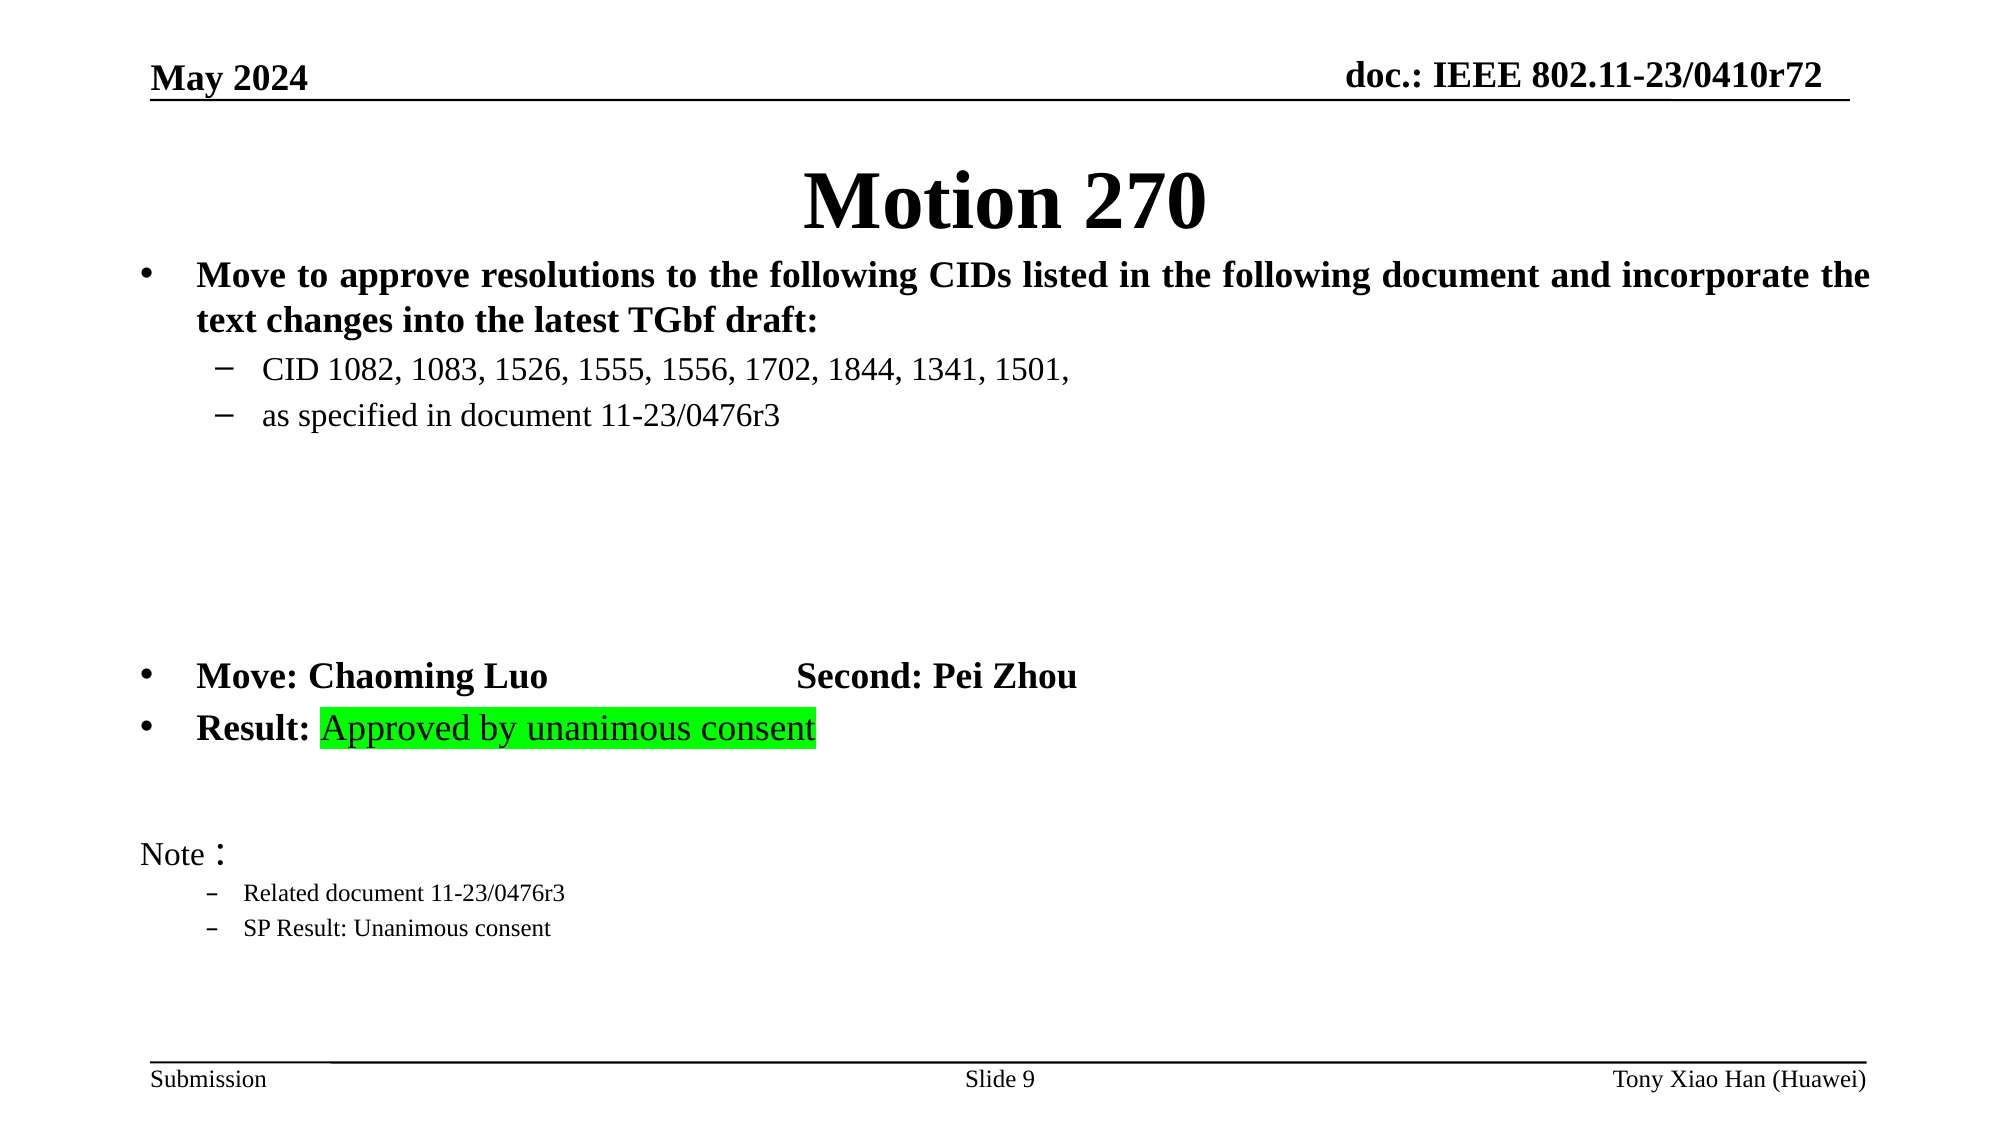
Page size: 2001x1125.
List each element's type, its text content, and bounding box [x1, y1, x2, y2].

text_box Motion 270 [368, 137, 1644, 212]
text_box Move to approve resolutions to the following CIDs listed in the following document and incorporate the text changes into the latest TGbf draft: CID 1082, 1083, 1526, 1555, 1556, 1702, 1844, 1341, 1501, as specified in document 11-23/0476r3 Move: Chaoming Luo Second: Pei Zhou Result: Approved by unanimous consent Note： Related document 11-23/0476r3 SP Result: Unanimous consent [125, 212, 1888, 900]
